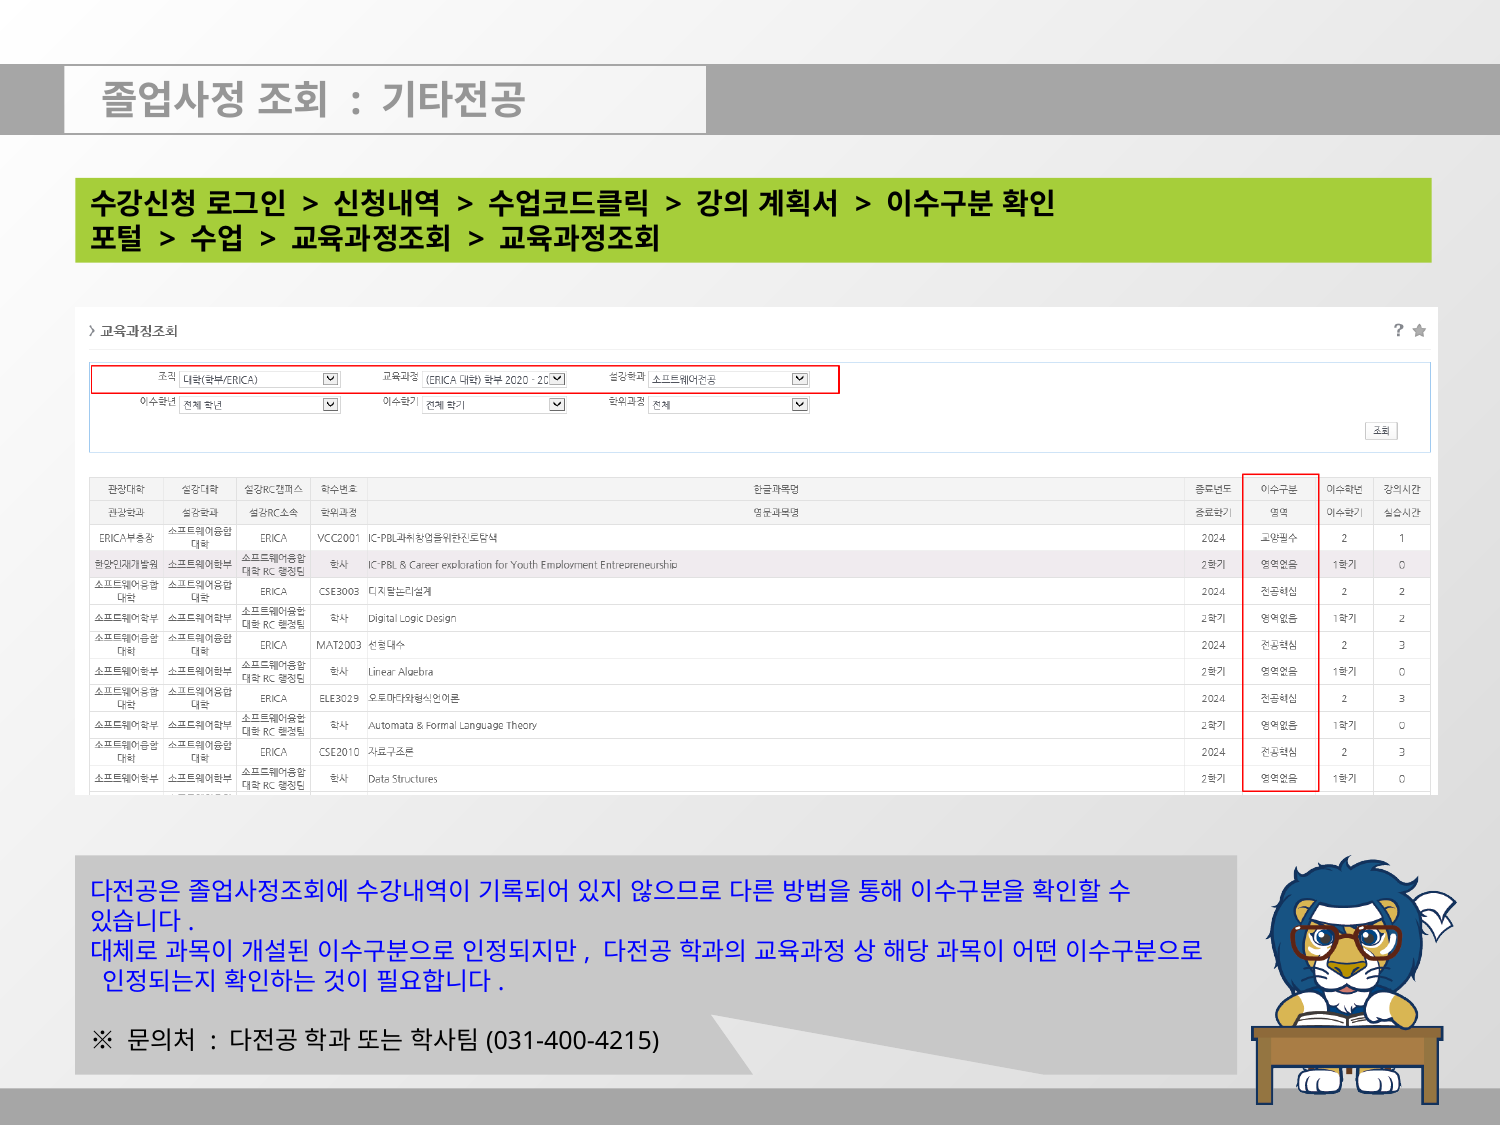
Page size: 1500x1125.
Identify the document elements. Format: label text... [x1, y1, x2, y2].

text_box 다전공은 졸업사정조회에 수강내역이 기록되어 있지 않으므로 다른 방법을 통해 이수구분을 확인할 수 있습니다. 대체로 과목이 개설된 이수구분으로 인정되지만, 다전공 학과의 교육과정 상 해당 과목이 어떤 이수구분으로 인정되는지 확인하는 것이 필요합니다. ※ 문의처 : 다전공 학과 또는 학사팀(031-400-4215) [73, 853, 1240, 1077]
picture [75, 307, 1438, 795]
picture [1251, 854, 1457, 1105]
text_box 수강신청 로그인 > 신청내역 > 수업코드클릭 > 강의 계획서 > 이수구분 확인 포털 > 수업 > 교육과정조회 > 교육과정조회 [75, 177, 1432, 263]
title 졸업사정 조회 : 기타전공 [86, 64, 706, 134]
